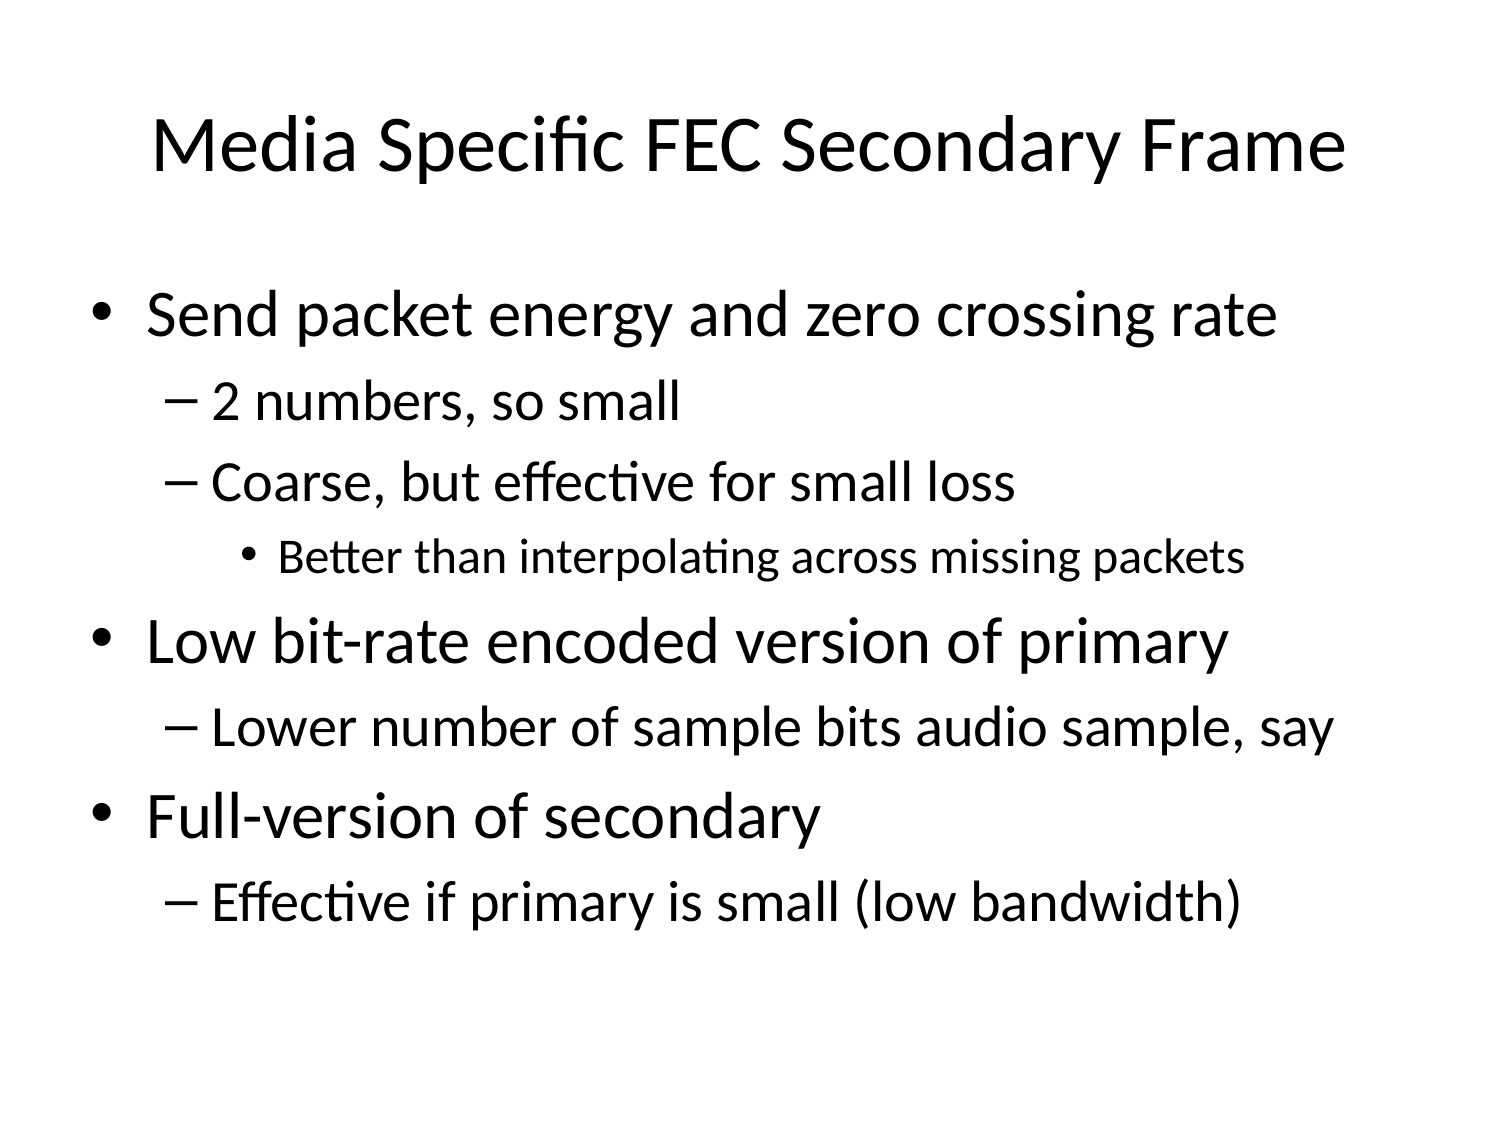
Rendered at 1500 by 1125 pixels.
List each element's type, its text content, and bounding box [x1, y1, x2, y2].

title Media Specific FEC Secondary Frame [75, 45, 1425, 233]
list Send packet energy and zero crossing rate 2 numbers, so small Coarse, but effective for small loss Better than interpolating across missing packets Low bit-rate encoded version of primary Lower number of sample bits audio sample, say Full-version of secondary Effective if primary is small (low bandwidth) [75, 262, 1425, 1005]
